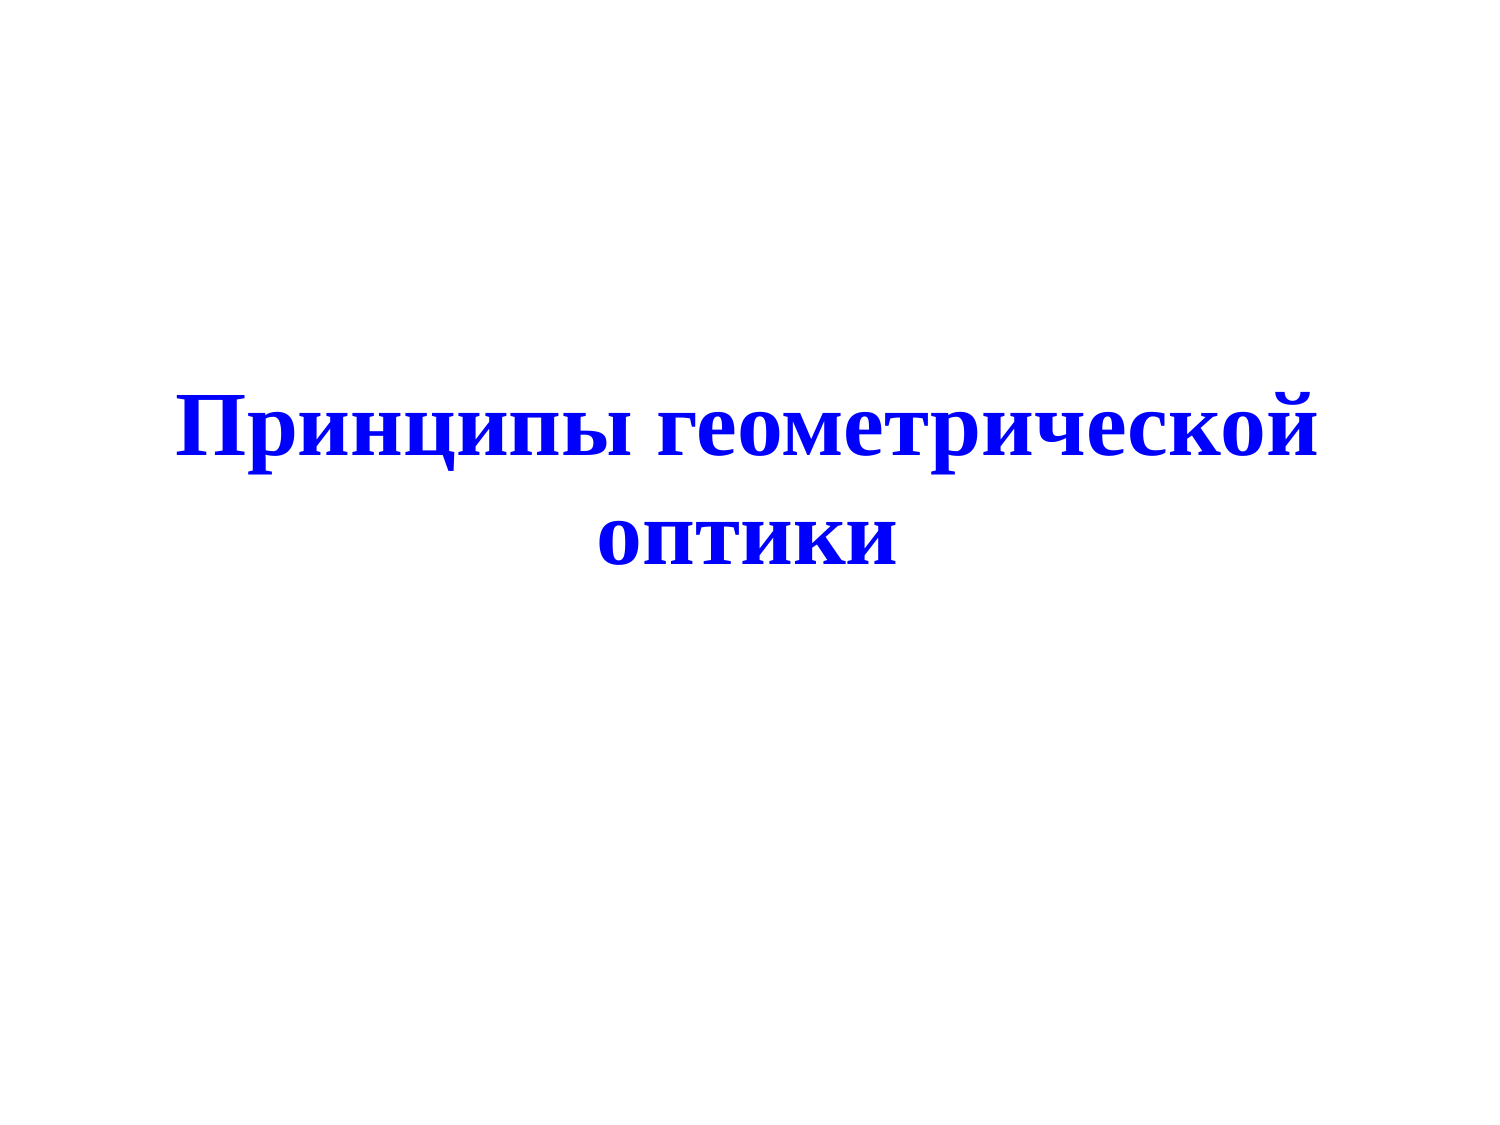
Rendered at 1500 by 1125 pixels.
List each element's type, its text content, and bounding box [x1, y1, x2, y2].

title Принципы геометрической оптики [70, 354, 1425, 592]
